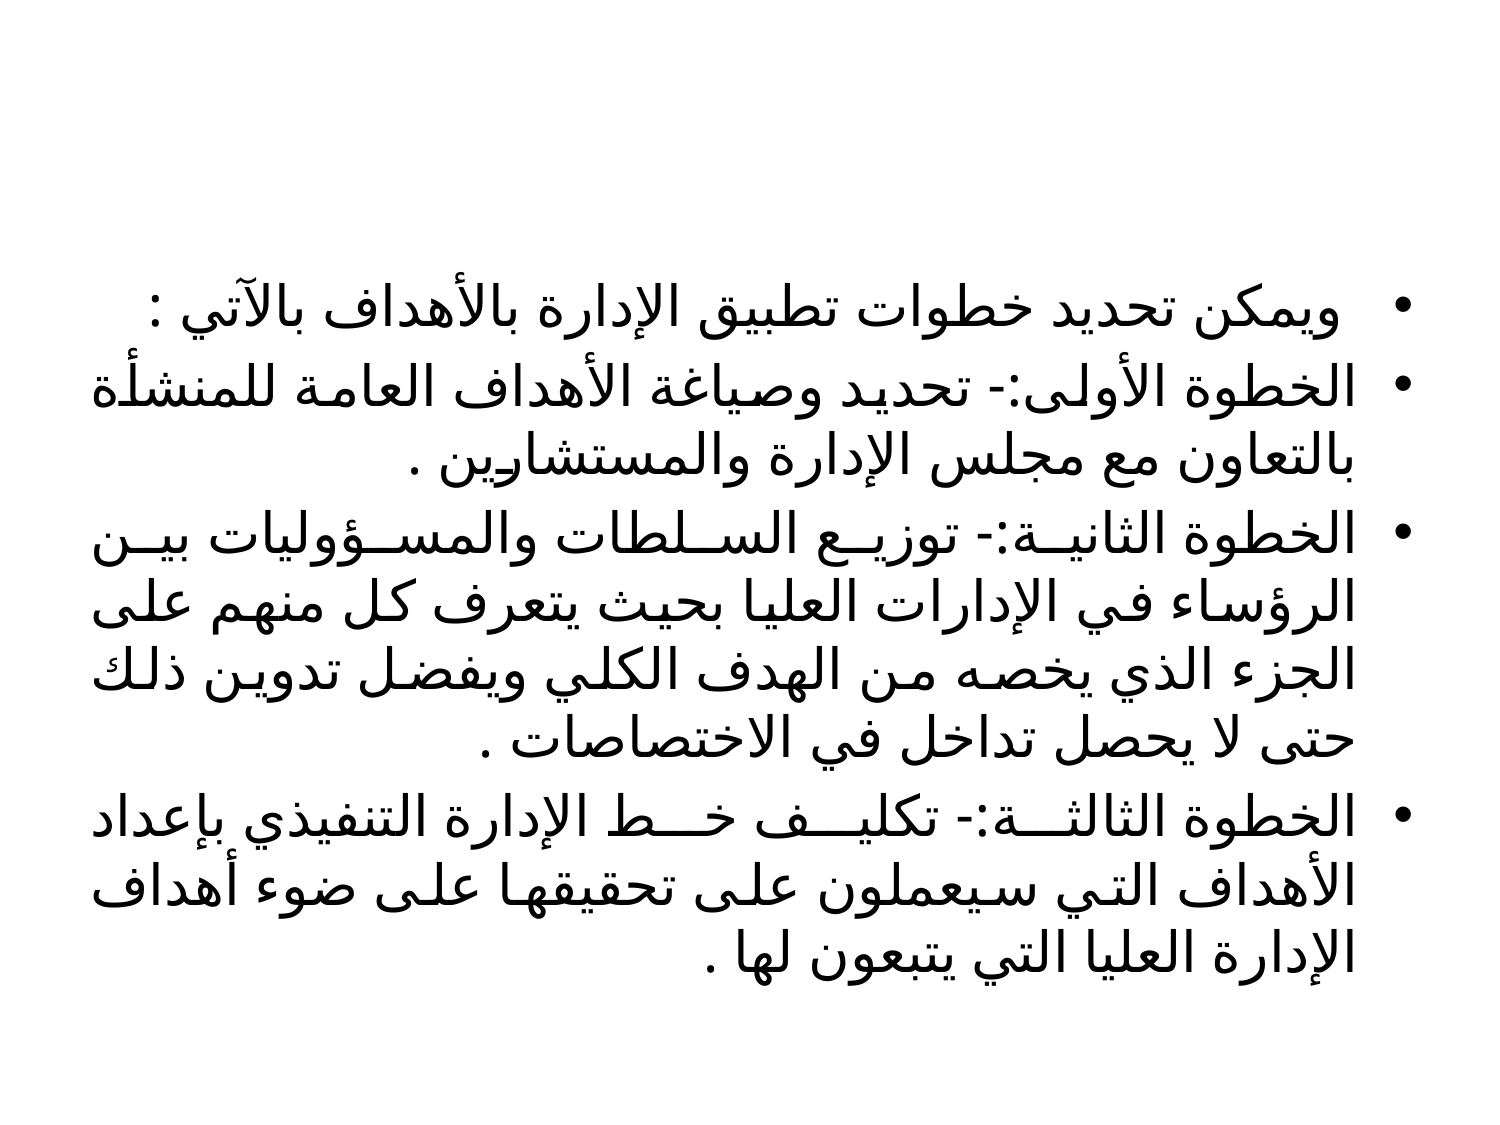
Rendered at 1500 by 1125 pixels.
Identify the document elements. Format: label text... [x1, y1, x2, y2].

list ويمكن تحديد خطوات تطبيق الإدارة بالأهداف بالآتي : الخطوة الأولى:- تحديد وصياغة الأهداف العامة للمنشأة بالتعاون مع مجلس الإدارة والمستشارين . الخطوة الثانية:- توزيع السلطات والمسؤوليات بين الرؤساء في الإدارات العليا بحيث يتعرف كل منهم على الجزء الذي يخصه من الهدف الكلي ويفضل تدوين ذلك حتى لا يحصل تداخل في الاختصاصات . الخطوة الثالثة:- تكليف خط الإدارة التنفيذي بإعداد الأهداف التي سيعملون على تحقيقها على ضوء أهداف الإدارة العليا التي يتبعون لها . [75, 262, 1425, 1005]
